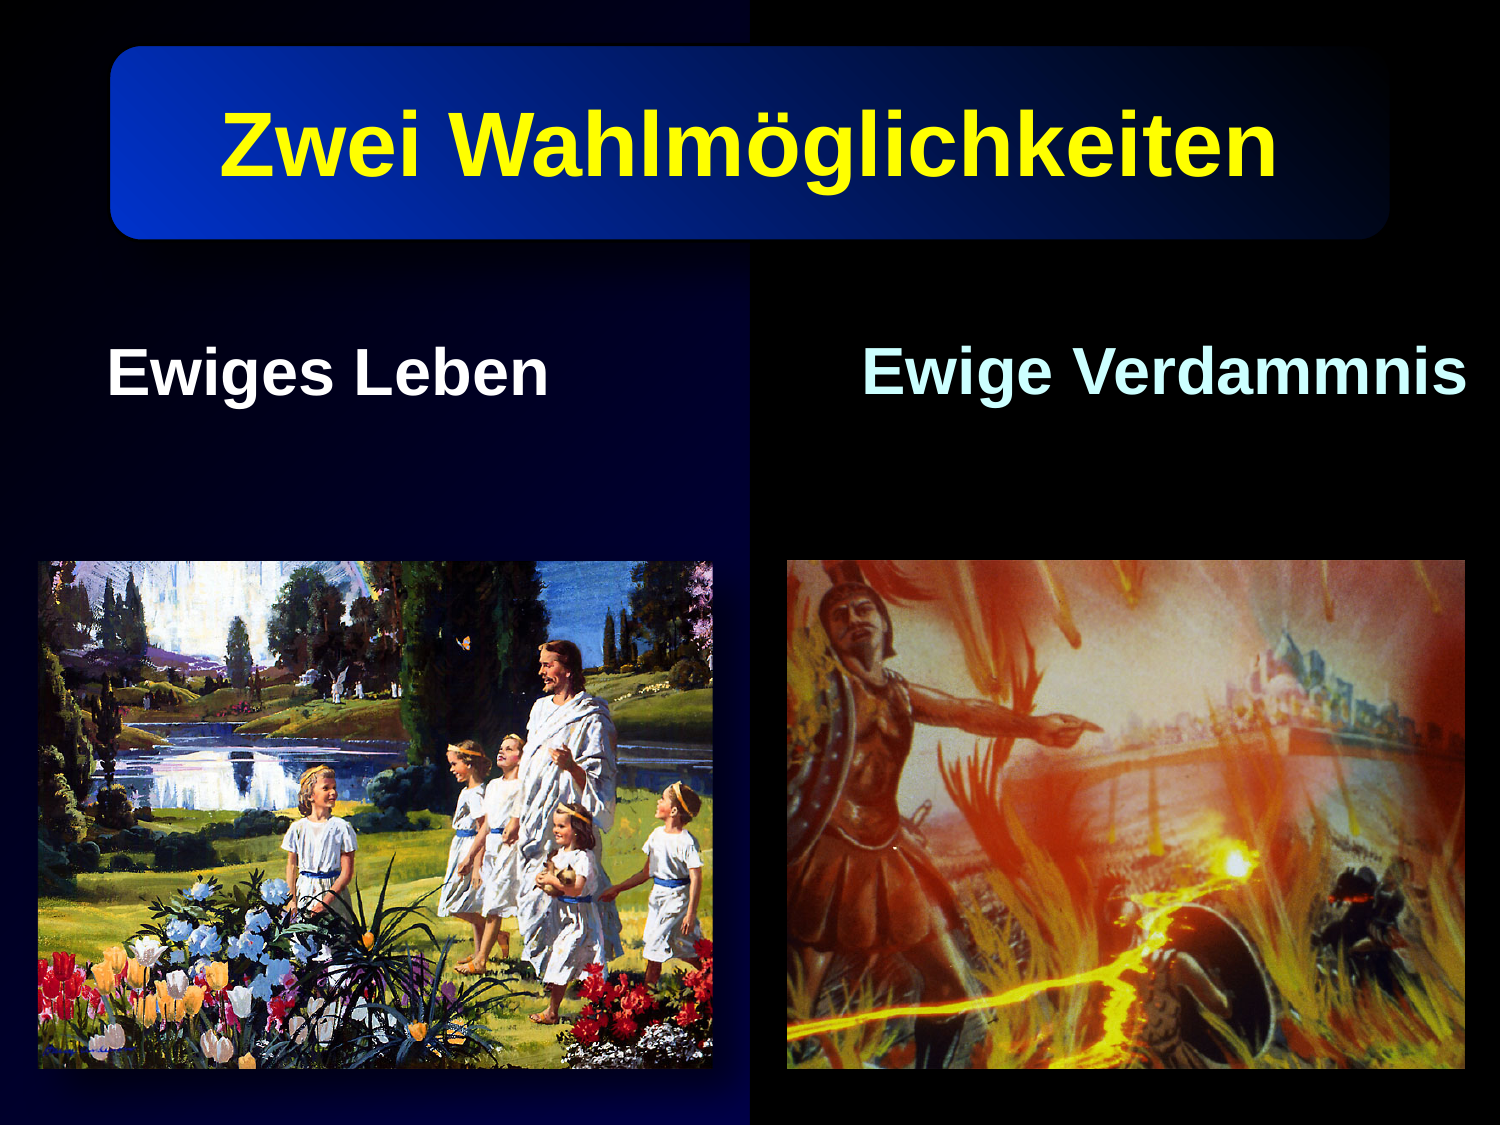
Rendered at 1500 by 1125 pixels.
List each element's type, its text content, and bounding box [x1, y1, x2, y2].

text_box Zwei Wahlmöglichkeiten [191, 77, 1309, 202]
list Ewiges Leben [90, 320, 754, 428]
text_box [749, 0, 1500, 1125]
picture [787, 560, 1466, 1070]
text_box [108, 44, 1392, 242]
text_box Ewige Verdammnis [846, 320, 1500, 441]
picture [37, 560, 713, 1070]
